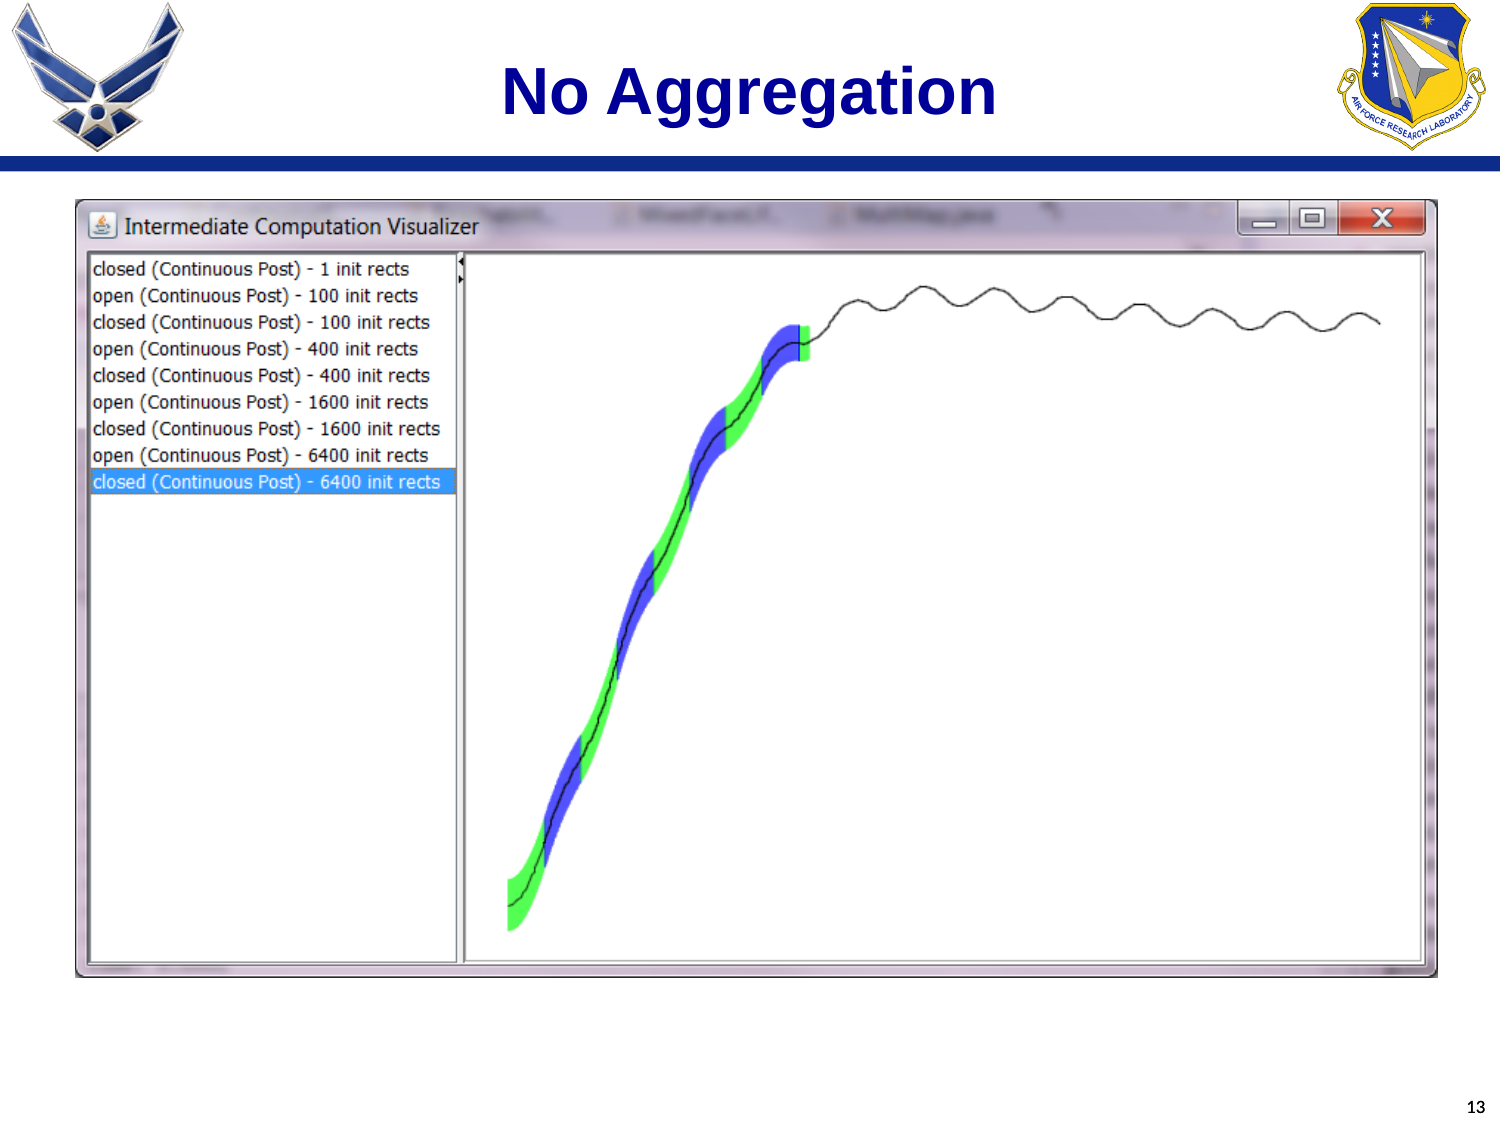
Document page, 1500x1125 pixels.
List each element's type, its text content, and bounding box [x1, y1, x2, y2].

picture [2, 0, 198, 156]
title No Aggregation [187, 24, 1313, 150]
picture [1337, 3, 1486, 151]
picture [74, 199, 1438, 979]
